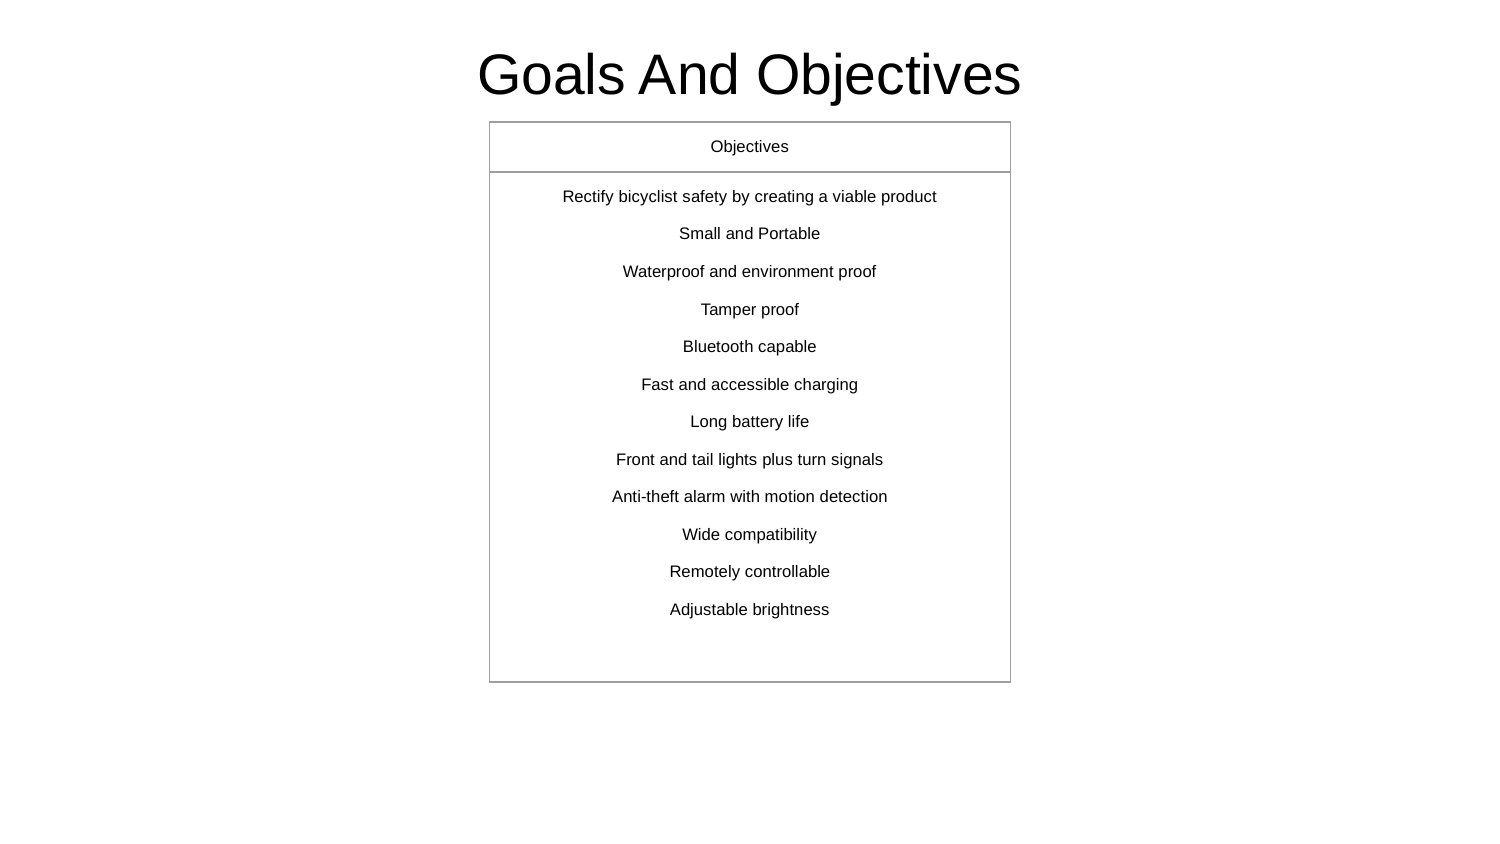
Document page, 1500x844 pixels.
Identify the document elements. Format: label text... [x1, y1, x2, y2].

table_header Objectives [490, 123, 1010, 171]
title Goals And Objectives [403, 28, 1097, 123]
table_cell Rectify bicyclist safety by creating a viable product Small and Portable Waterproof and environment proof Tamper proof Bluetooth capable Fast and accessible charging Long battery life Front and tail lights plus turn signals Anti-theft alarm with motion detection Wide compatibility Remotely controllable Adjustable brightness [490, 173, 1010, 681]
